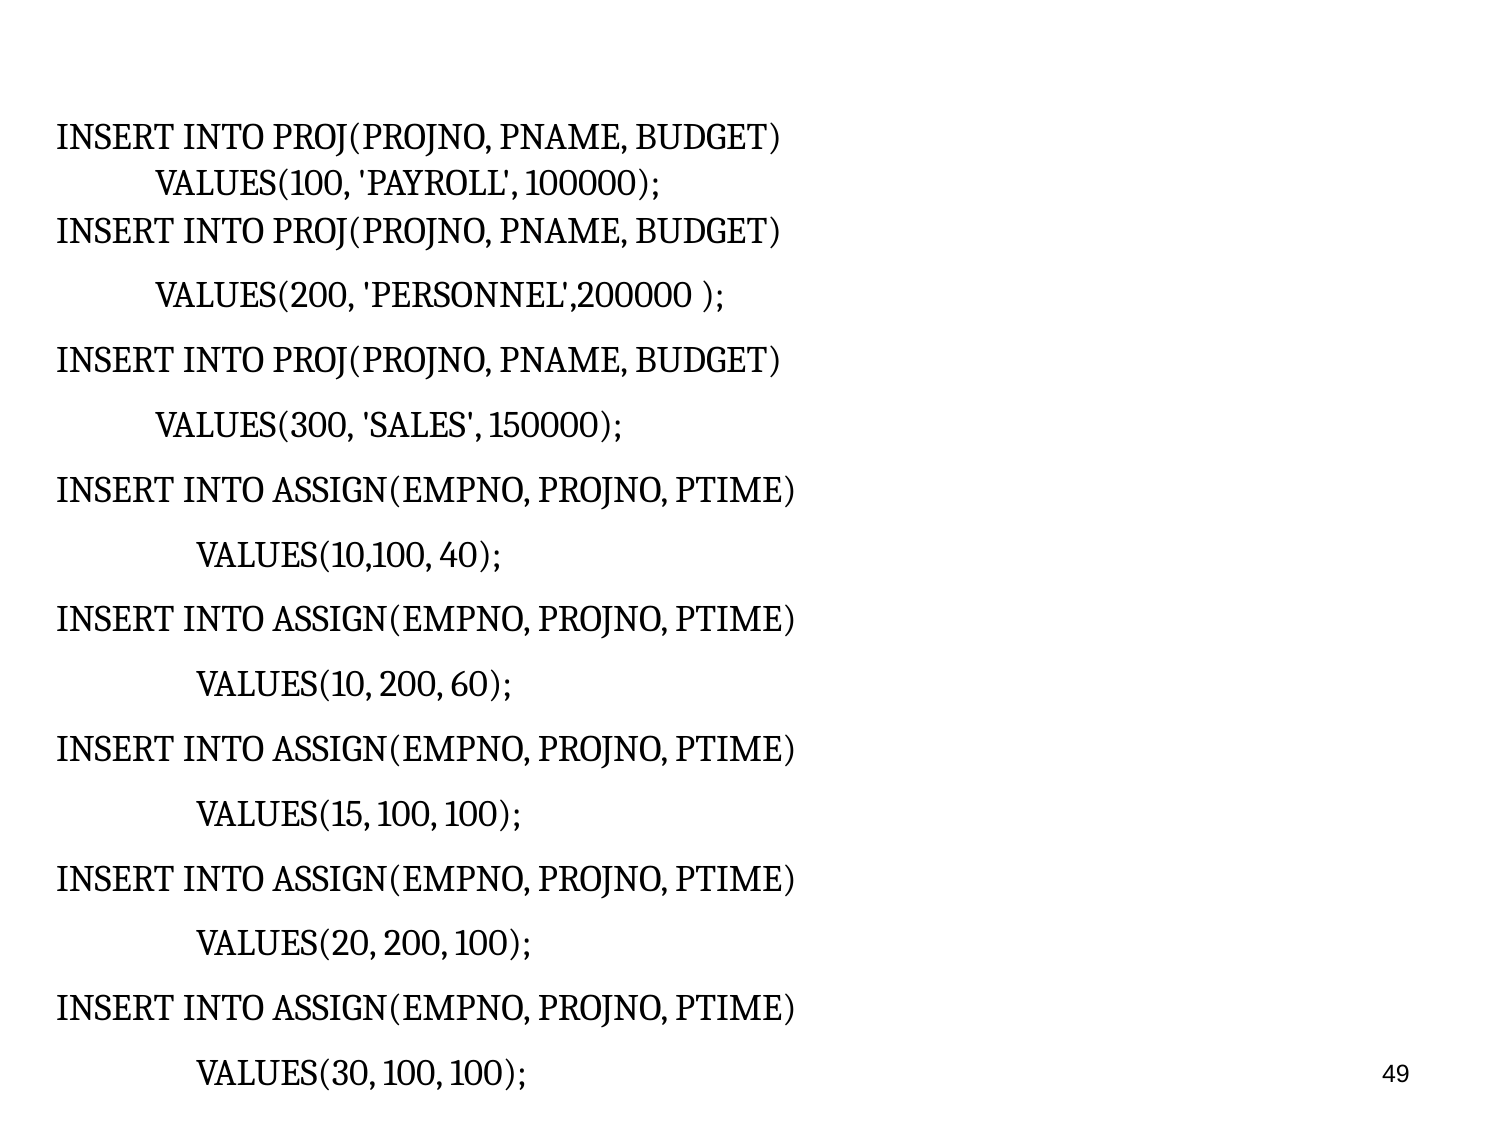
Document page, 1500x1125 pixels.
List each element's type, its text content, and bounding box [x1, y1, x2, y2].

text_box INSERT INTO PROJ(PROJNO, PNAME, BUDGET) VALUES(100, 'PAYROLL', 100000); INSERT INTO PROJ(PROJNO, PNAME, BUDGET) VALUES(200, 'PERSONNEL',200000 ); INSERT INTO PROJ(PROJNO, PNAME, BUDGET) VALUES(300, 'SALES', 150000); INSERT INTO ASSIGN(EMPNO, PROJNO, PTIME) VALUES(10,100, 40); INSERT INTO ASSIGN(EMPNO, PROJNO, PTIME) VALUES(10, 200, 60); INSERT INTO ASSIGN(EMPNO, PROJNO, PTIME) VALUES(15, 100, 100); INSERT INTO ASSIGN(EMPNO, PROJNO, PTIME) VALUES(20, 200, 100); INSERT INTO ASSIGN(EMPNO, PROJNO, PTIME) VALUES(30, 100, 100); [41, 105, 1388, 1101]
slide_number 48 [1074, 1042, 1425, 1103]
